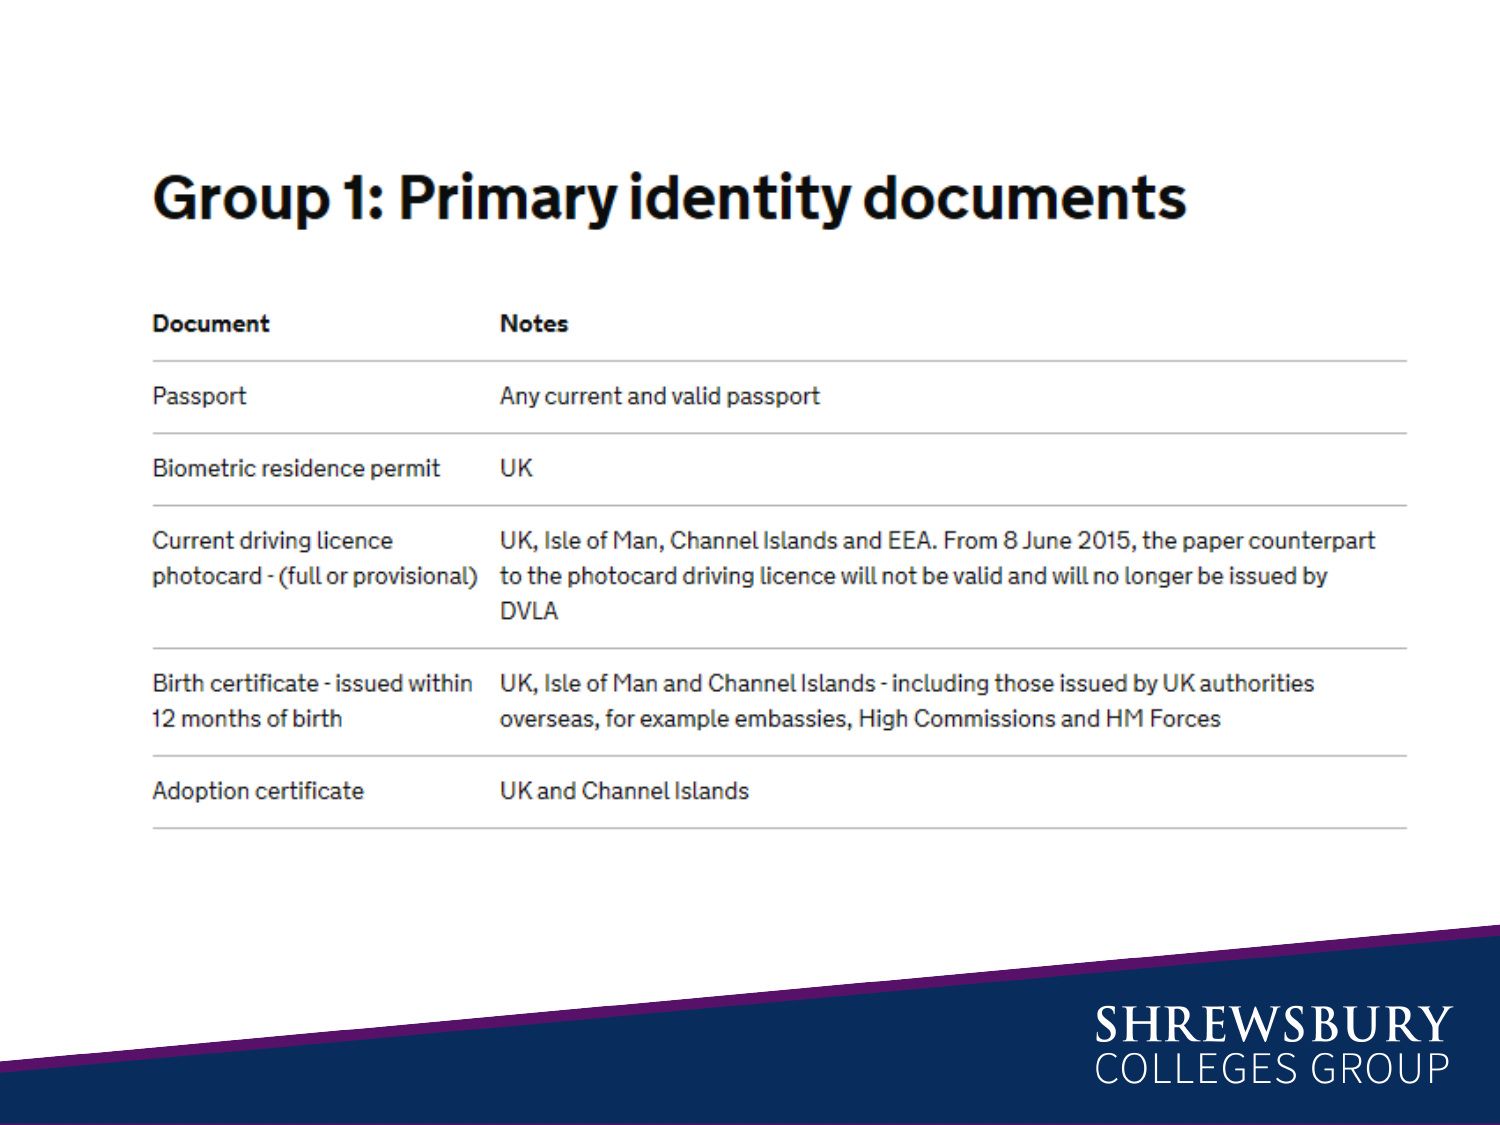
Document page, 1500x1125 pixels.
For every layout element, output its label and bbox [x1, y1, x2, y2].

list [103, 156, 1425, 841]
picture [0, 0, 1500, 1125]
